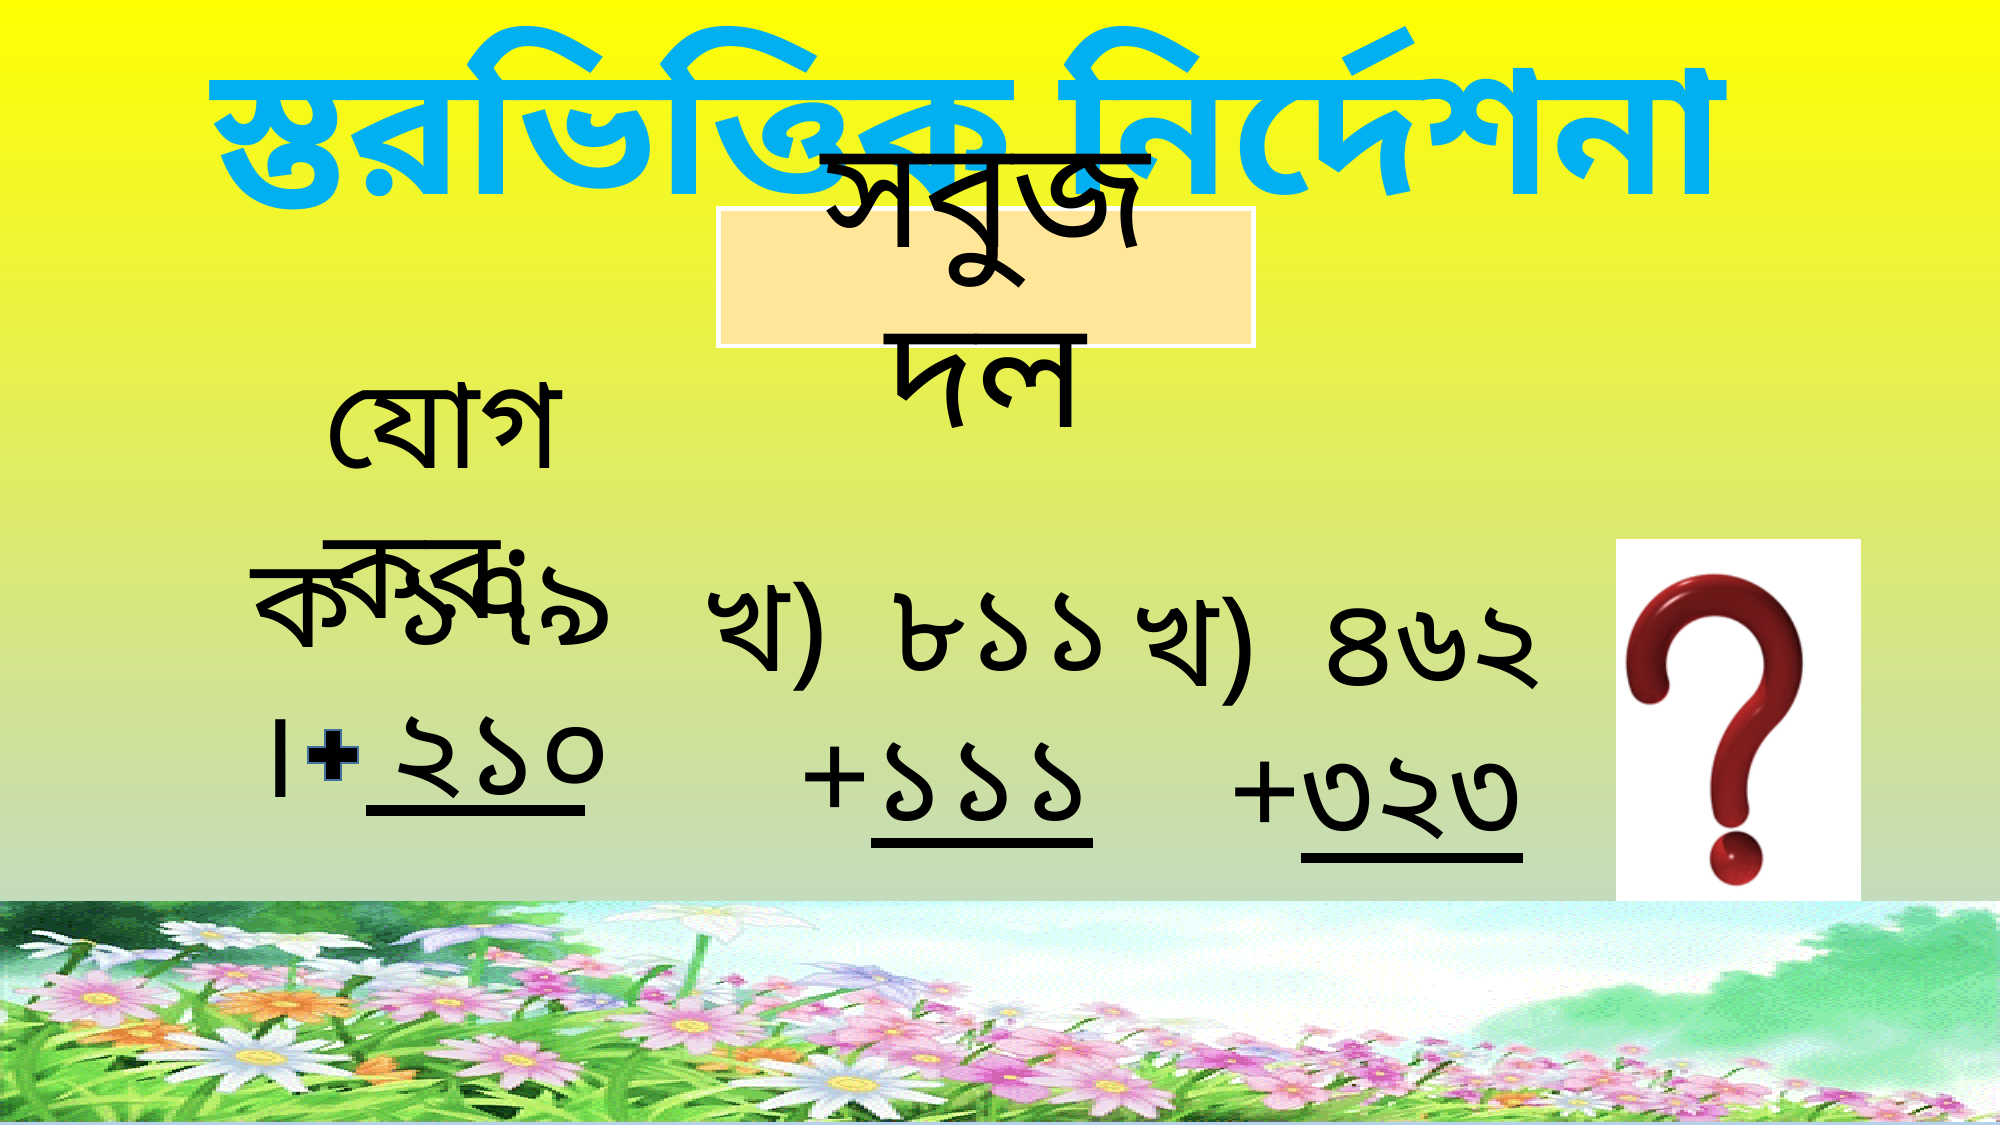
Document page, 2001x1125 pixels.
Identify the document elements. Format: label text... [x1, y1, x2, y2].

text_box খ) ৮১১ +১১১ [687, 539, 1138, 855]
text_box খ) ৪৬২ +৩২৩ [1116, 554, 1567, 870]
text_box যোগ কর: [310, 336, 719, 514]
picture [0, 539, 2000, 1122]
text_box স্তরভিত্তিক নির্দেশনা [196, 3, 1741, 239]
text_box ক। [236, 514, 400, 830]
text_box ১৭৯ ২১০ [375, 512, 725, 828]
text_box [307, 729, 359, 781]
text_box সবুজ দল [717, 207, 1255, 348]
